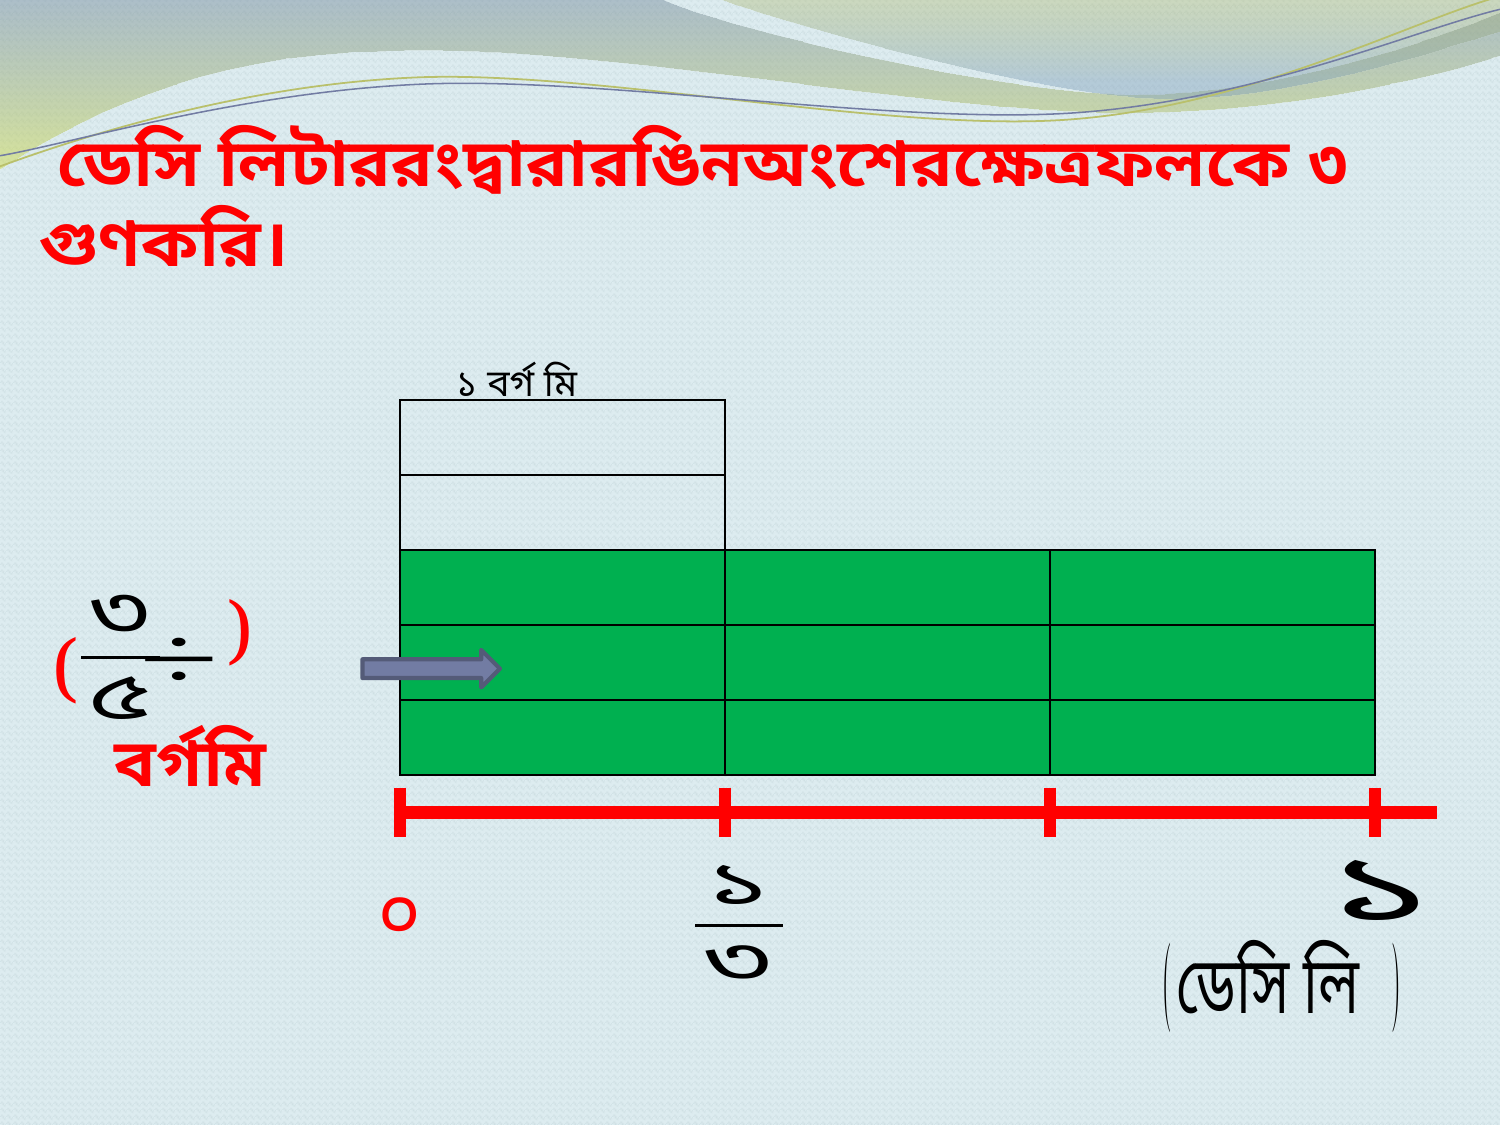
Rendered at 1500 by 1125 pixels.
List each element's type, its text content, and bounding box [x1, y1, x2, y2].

text_box ১ বর্গ মি [440, 351, 688, 412]
table_header [401, 701, 724, 774]
text_box ০ [362, 856, 425, 962]
table_header [401, 626, 724, 699]
table_header [1051, 626, 1374, 699]
text_box [360, 648, 502, 690]
table_header [1051, 701, 1374, 774]
table_header [726, 551, 1049, 624]
text_box বর্গমি [99, 712, 350, 808]
table_header [401, 401, 724, 474]
table_header [401, 476, 724, 549]
table_header [401, 551, 724, 624]
text_box ( [37, 612, 100, 718]
table_header [726, 701, 1049, 774]
table_header [1051, 551, 1374, 624]
table_header [726, 626, 1049, 699]
